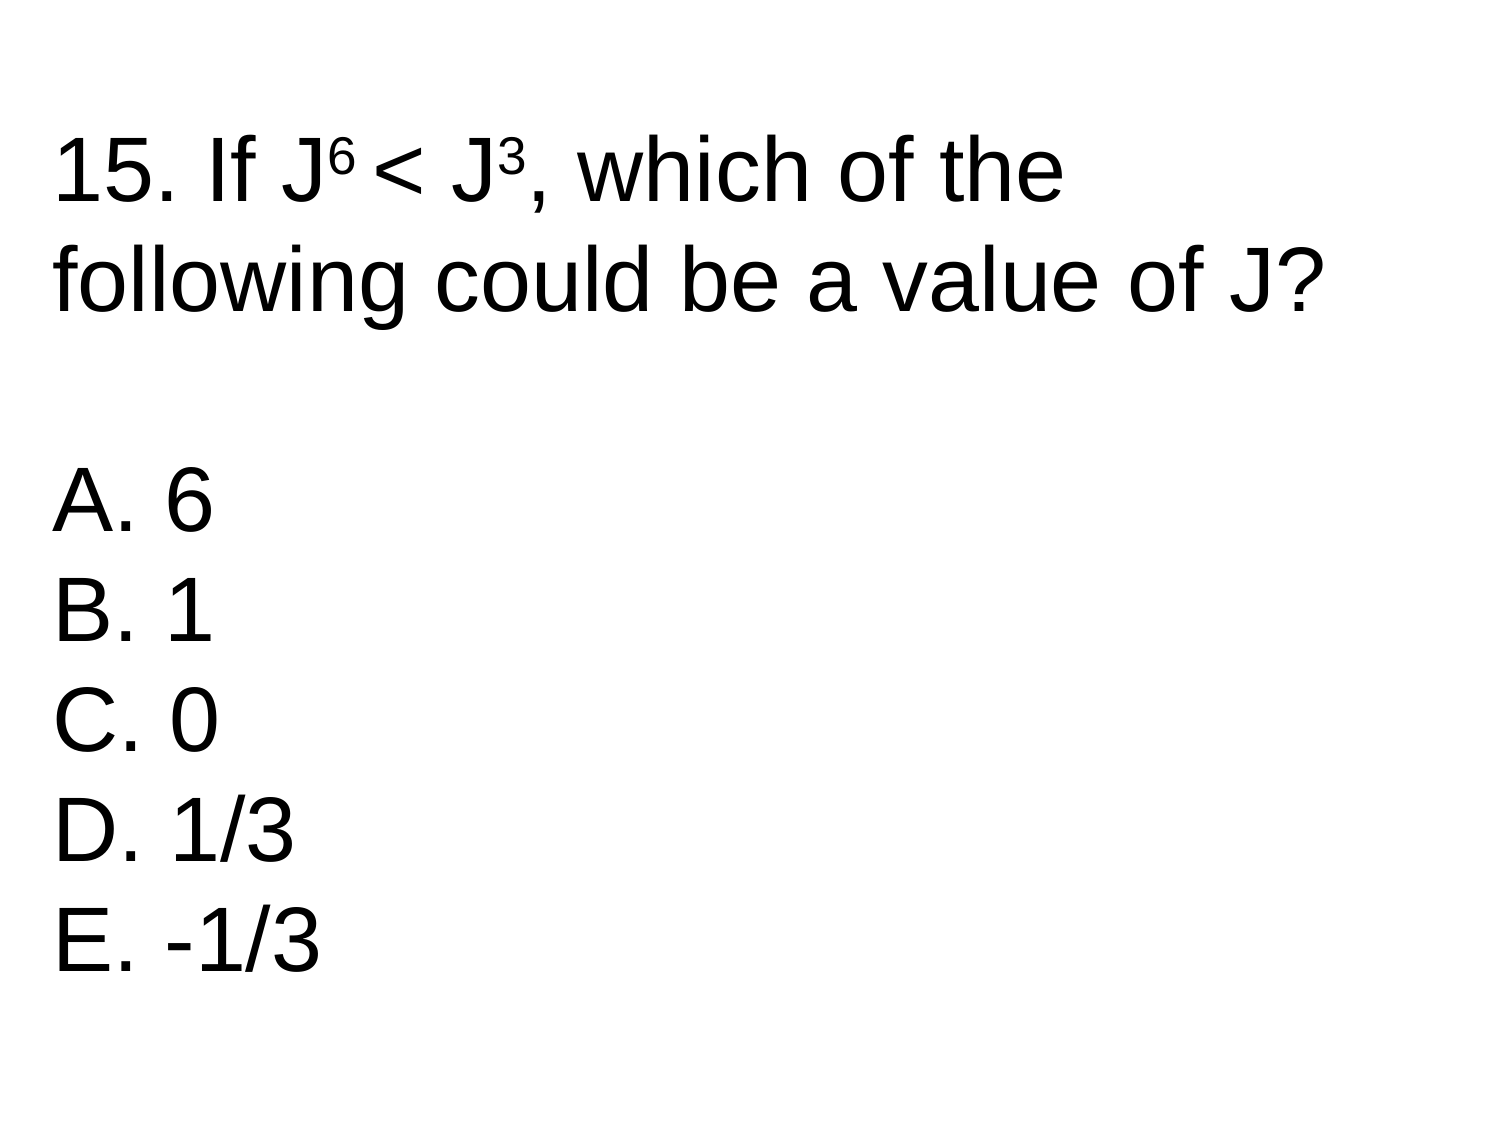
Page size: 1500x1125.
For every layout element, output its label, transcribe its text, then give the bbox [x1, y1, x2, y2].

text_box 15. If J6 < J3, which of the following could be a value of J? A. 6 B. 1 C. 0 D. 1/3 E. -1/3 [37, 102, 1450, 998]
